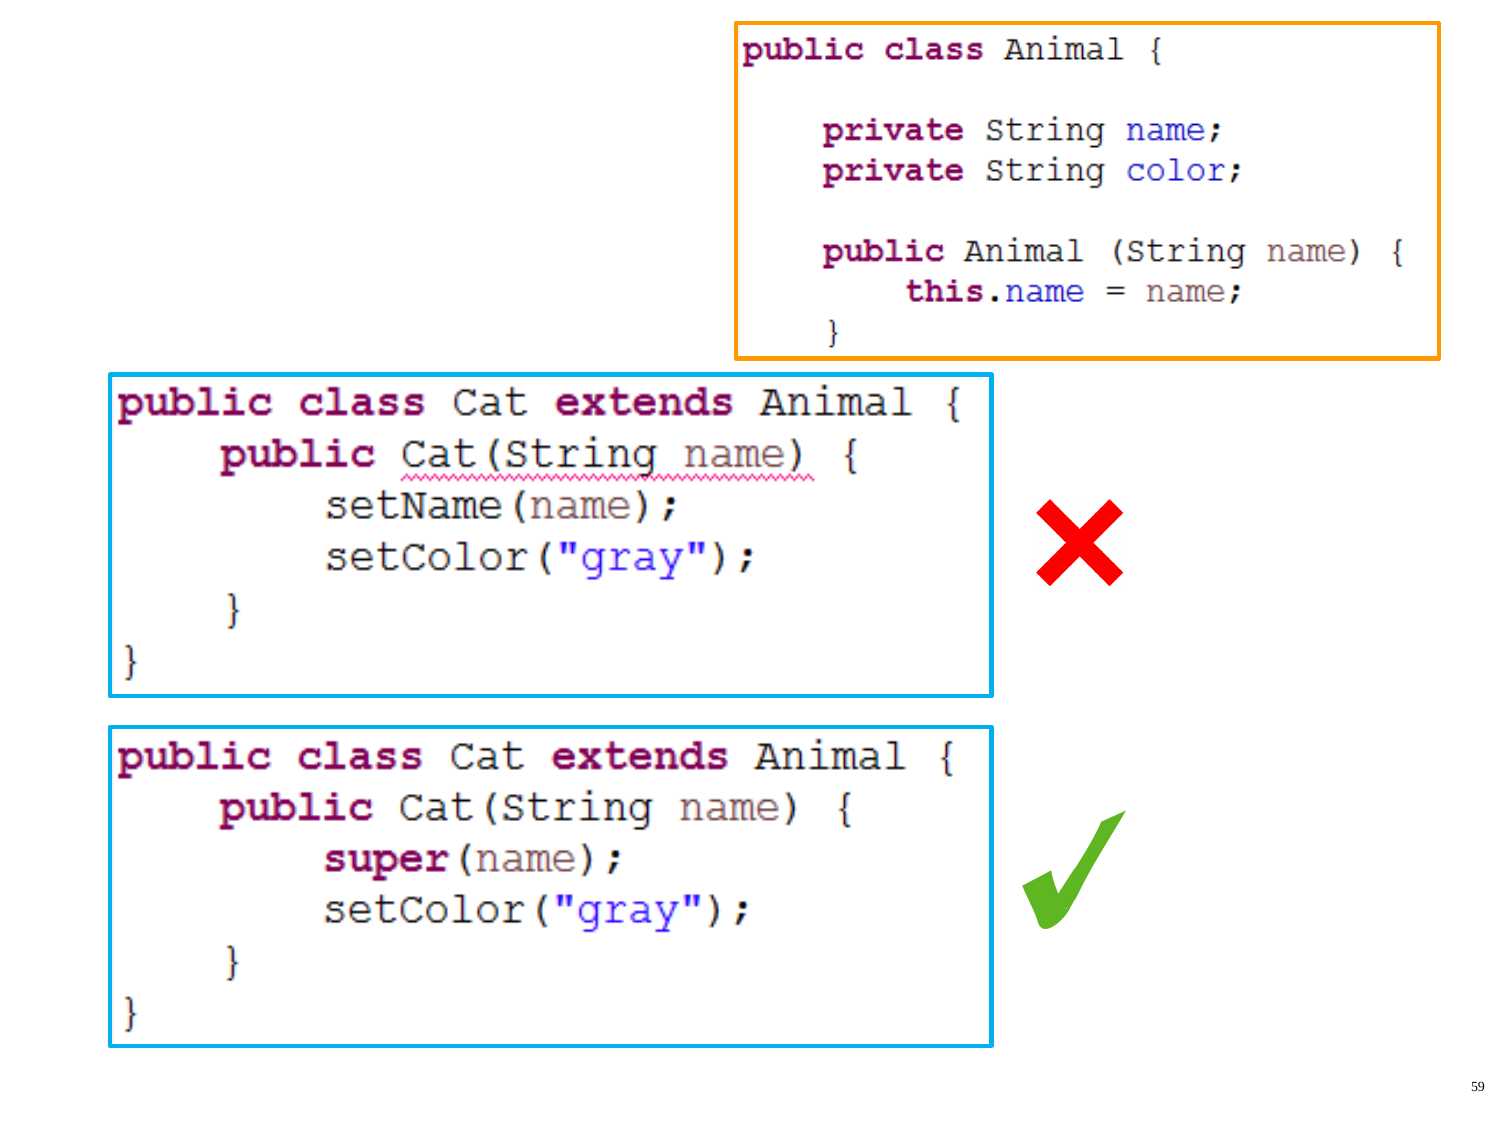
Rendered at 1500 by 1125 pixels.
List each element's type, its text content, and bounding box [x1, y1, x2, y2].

slide_number 59 [1186, 1069, 1500, 1125]
picture [1022, 810, 1126, 929]
picture [1033, 496, 1126, 589]
picture [113, 730, 988, 1043]
picture [113, 378, 988, 693]
picture [737, 25, 1437, 357]
